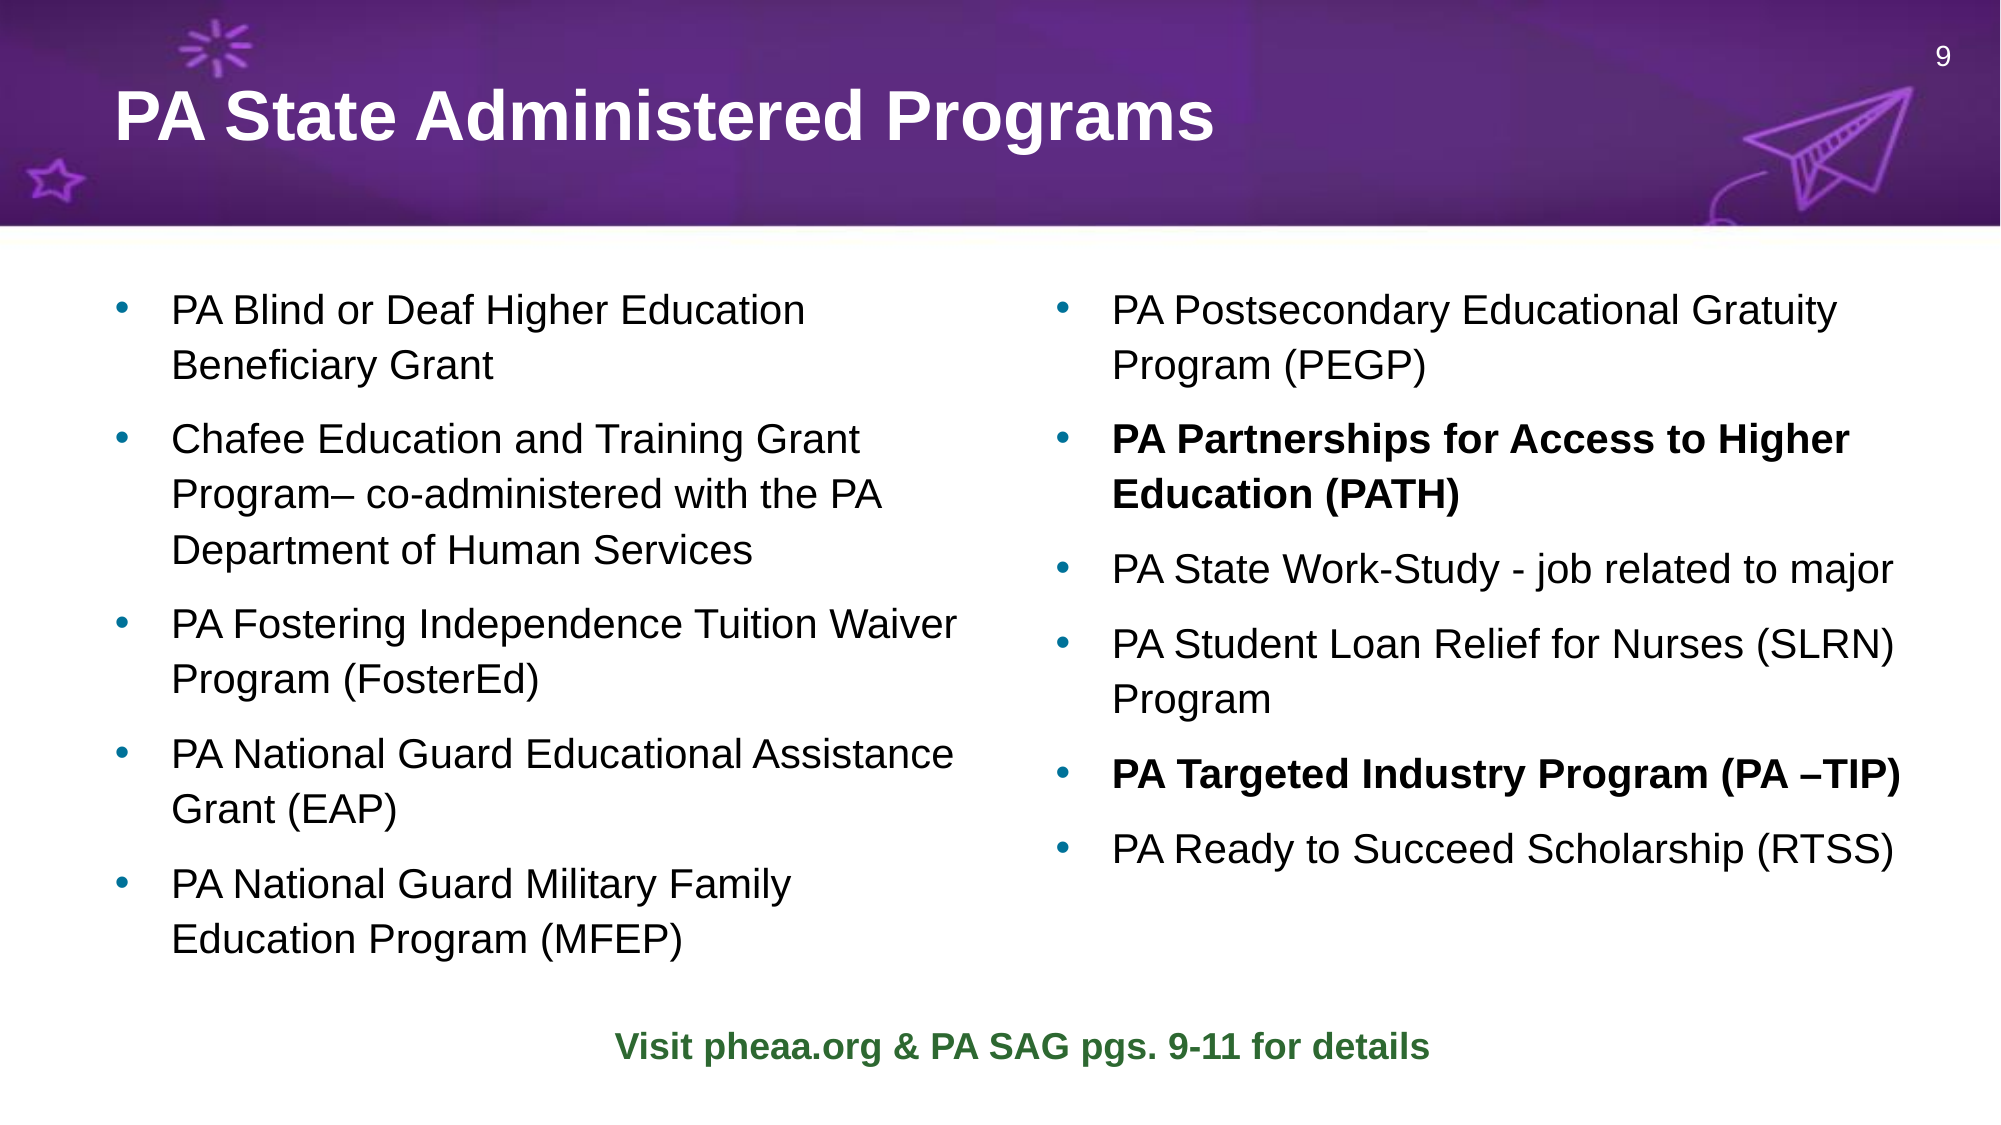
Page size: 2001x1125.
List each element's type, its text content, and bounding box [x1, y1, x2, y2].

list PA Blind or Deaf Higher Education Beneficiary Grant Chafee Education and Training Grant Program– co-administered with the PA Department of Human Services PA Fostering Independence Tuition Waiver Program (FosterEd) PA National Guard Educational Assistance Grant (EAP) PA National Guard Military Family Education Program (MFEP) [99, 270, 1000, 1063]
slide_number 9 [1850, 24, 1967, 85]
title PA State Administered Programs [99, 26, 1850, 198]
picture [0, 0, 2001, 1125]
text_box PA Postsecondary Educational Gratuity Program (PEGP) PA Partnerships for Access to Higher Education (PATH) PA State Work-Study - job related to major PA Student Loan Relief for Nurses (SLRN) Program PA Targeted Industry Program (PA –TIP) PA Ready to Succeed Scholarship (RTSS) [1040, 270, 1941, 1063]
footer Visit pheaa.org & PA SAG pgs. 9-11 for details [246, 1014, 1811, 1075]
